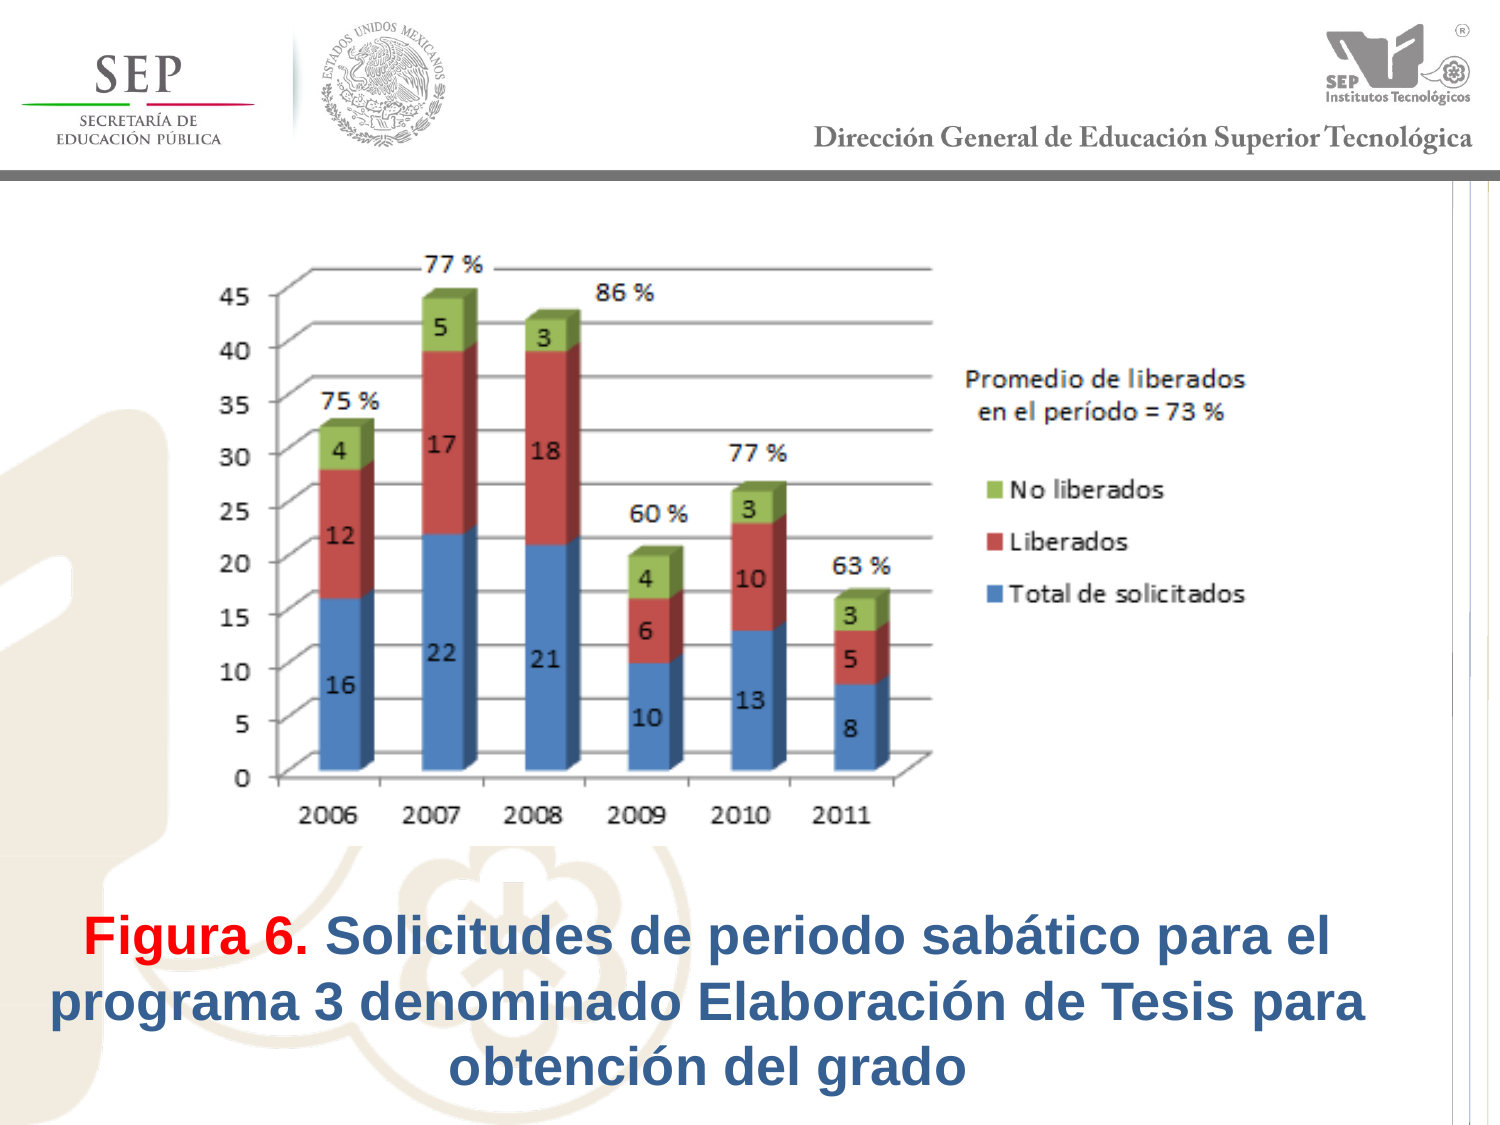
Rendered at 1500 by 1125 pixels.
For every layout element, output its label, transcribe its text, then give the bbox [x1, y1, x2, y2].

subtitle Figura 6. Solicitudes de periodo sabático para el programa 3 denominado Elaboración de Tesis para obtención del grado [0, 893, 1424, 1125]
picture [0, 243, 1259, 893]
picture [0, 0, 1500, 181]
